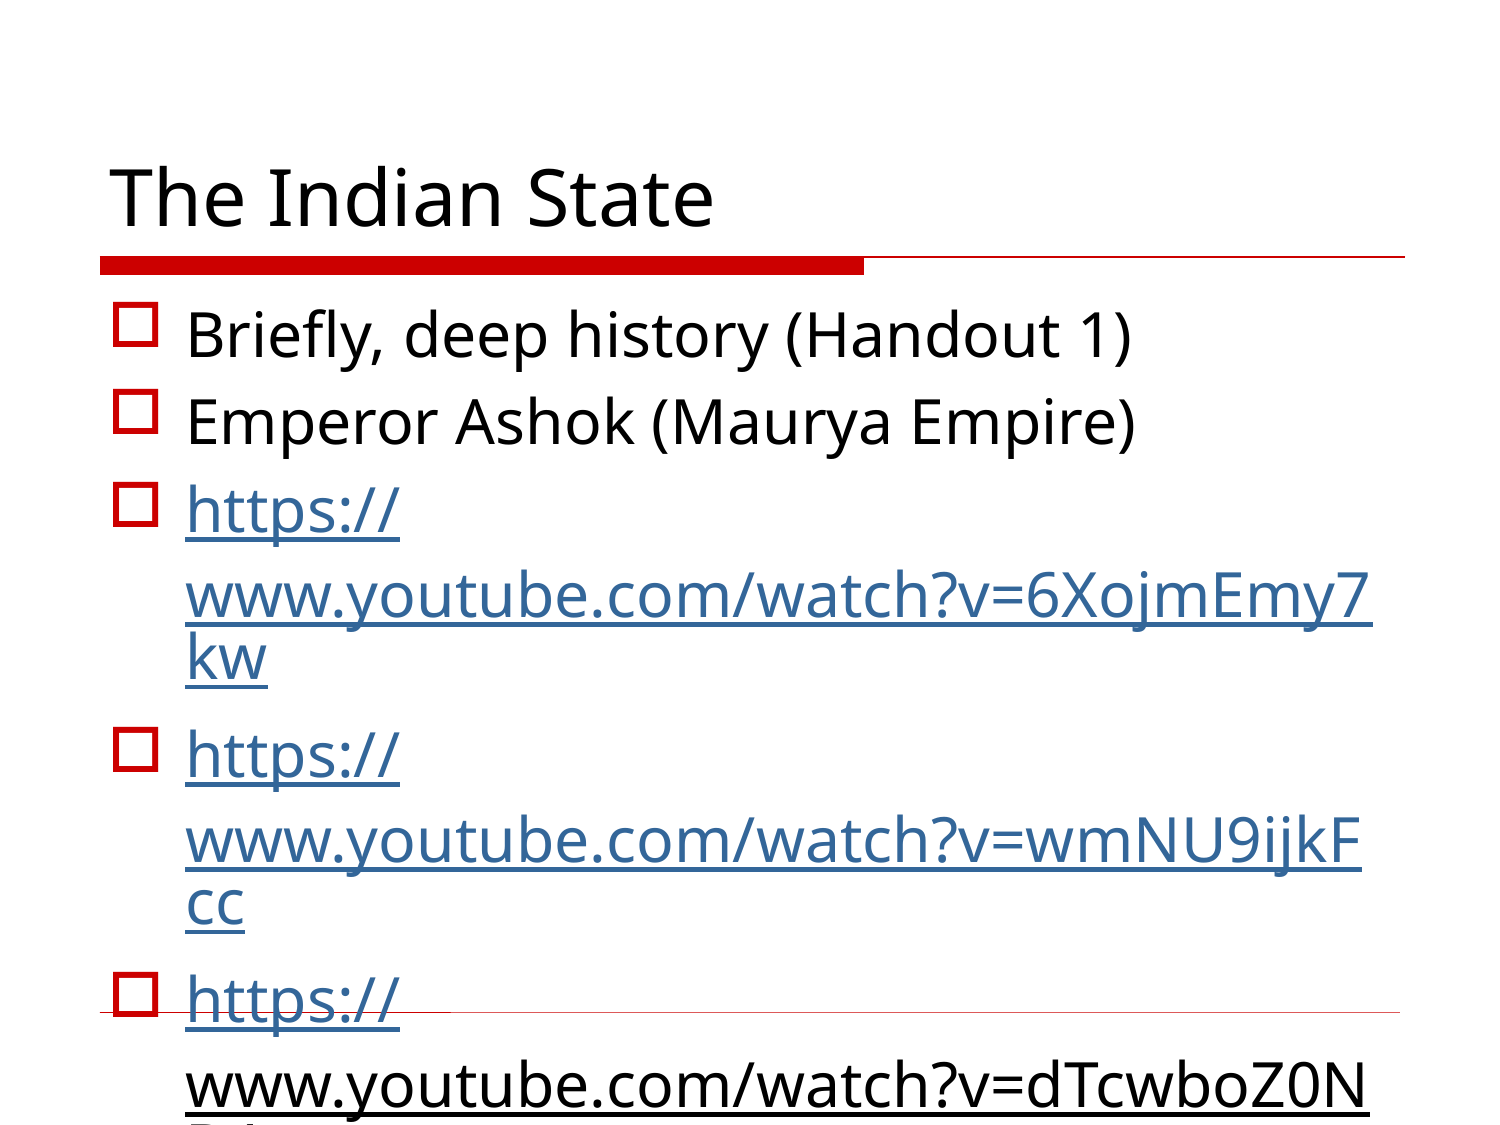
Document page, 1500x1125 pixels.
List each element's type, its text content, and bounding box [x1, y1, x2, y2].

list Briefly, deep history (Handout 1) Emperor Ashok (Maurya Empire) https://www.youtube.com/watch?v=6XojmEmy7kw https://www.youtube.com/watch?v=wmNU9ijkFcc https://www.youtube.com/watch?v=dTcwboZ0NB4 [92, 287, 1406, 988]
title The Indian State [93, 49, 1407, 250]
